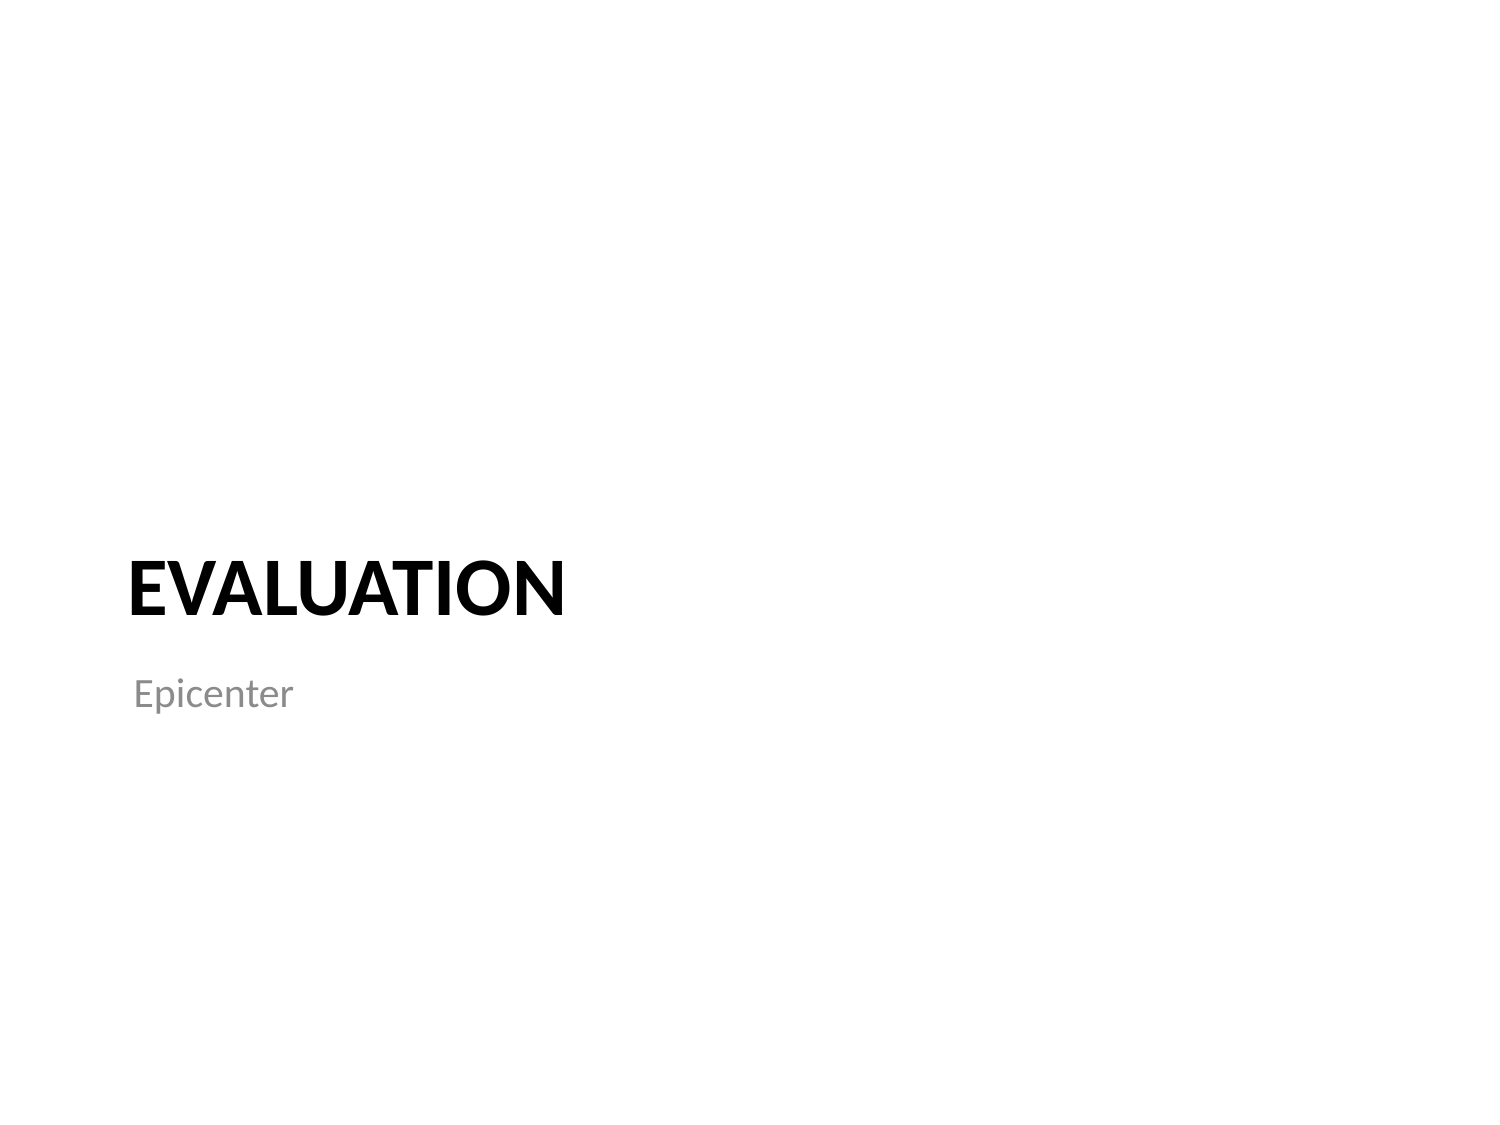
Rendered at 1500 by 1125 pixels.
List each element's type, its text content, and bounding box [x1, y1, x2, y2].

title Evaluation [112, 525, 1388, 749]
list Epicenter [118, 650, 1394, 723]
